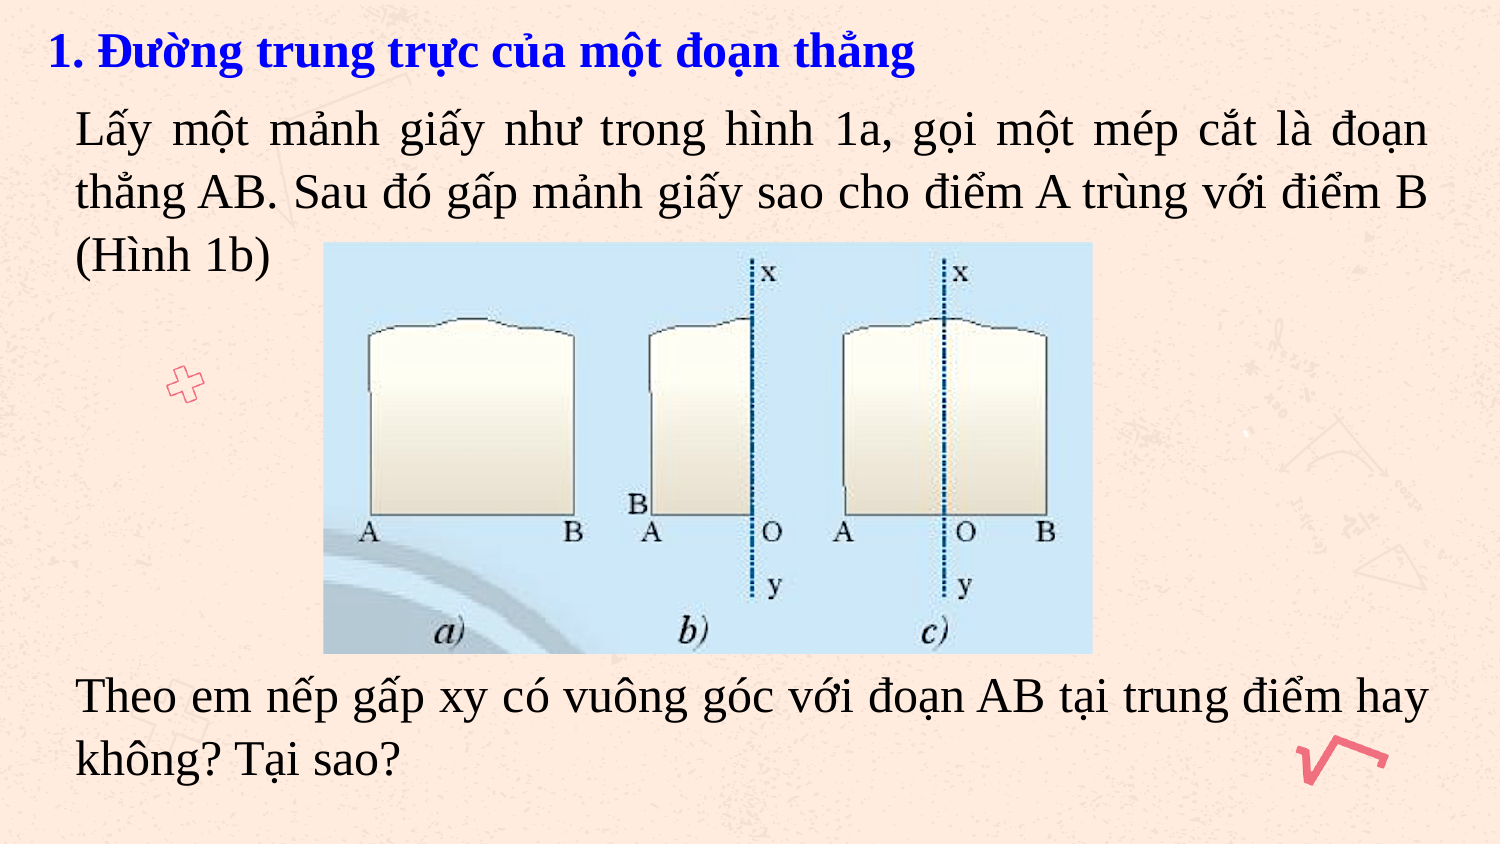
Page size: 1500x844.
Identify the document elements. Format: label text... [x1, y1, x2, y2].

picture [0, 0, 1500, 844]
text_box 1. Đường trung trực của một đoạn thẳng [32, 9, 1187, 85]
text_box Lấy một mảnh giấy như trong hình 1a, gọi một mép cắt là đoạn thẳng AB. Sau đó gấp mảnh giấy sao cho điểm A trùng với điểm B (Hình 1b) Theo em nếp gấp xy có vuông góc với đoạn AB tại trung điểm hay không? Tại sao? [60, 85, 1445, 793]
